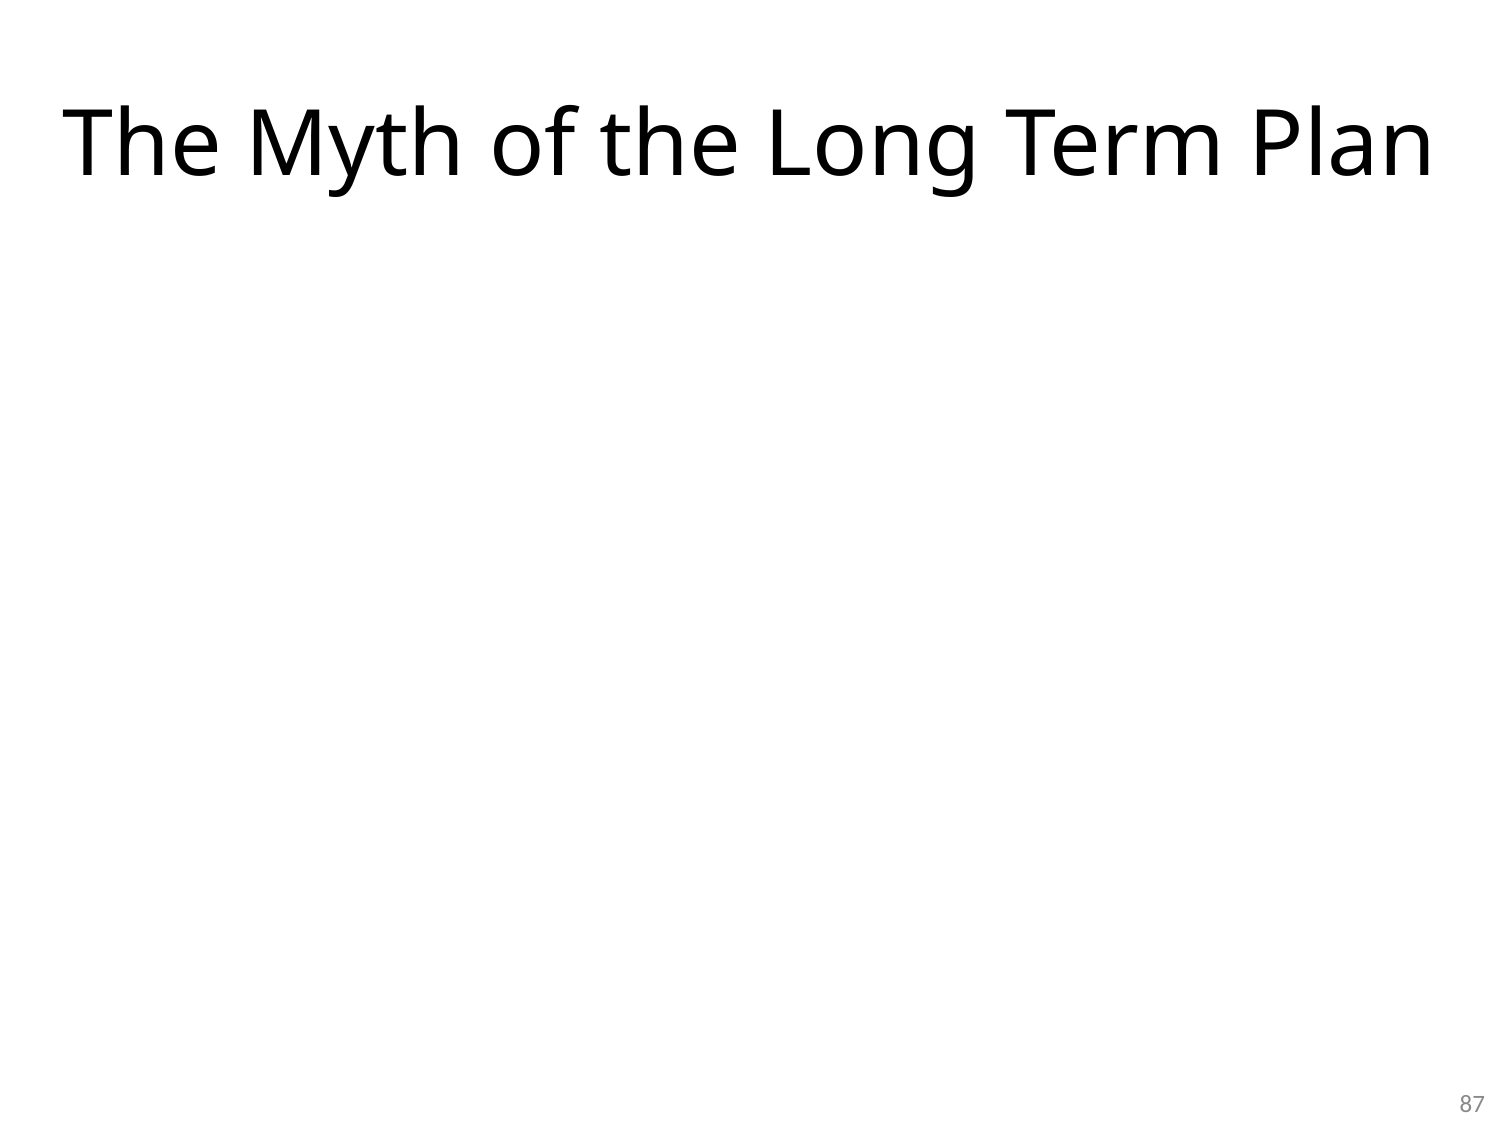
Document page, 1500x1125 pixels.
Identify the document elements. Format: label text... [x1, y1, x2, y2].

slide_number 87 [1149, 1072, 1500, 1125]
title The Myth of the Long Term Plan [43, 45, 1457, 233]
